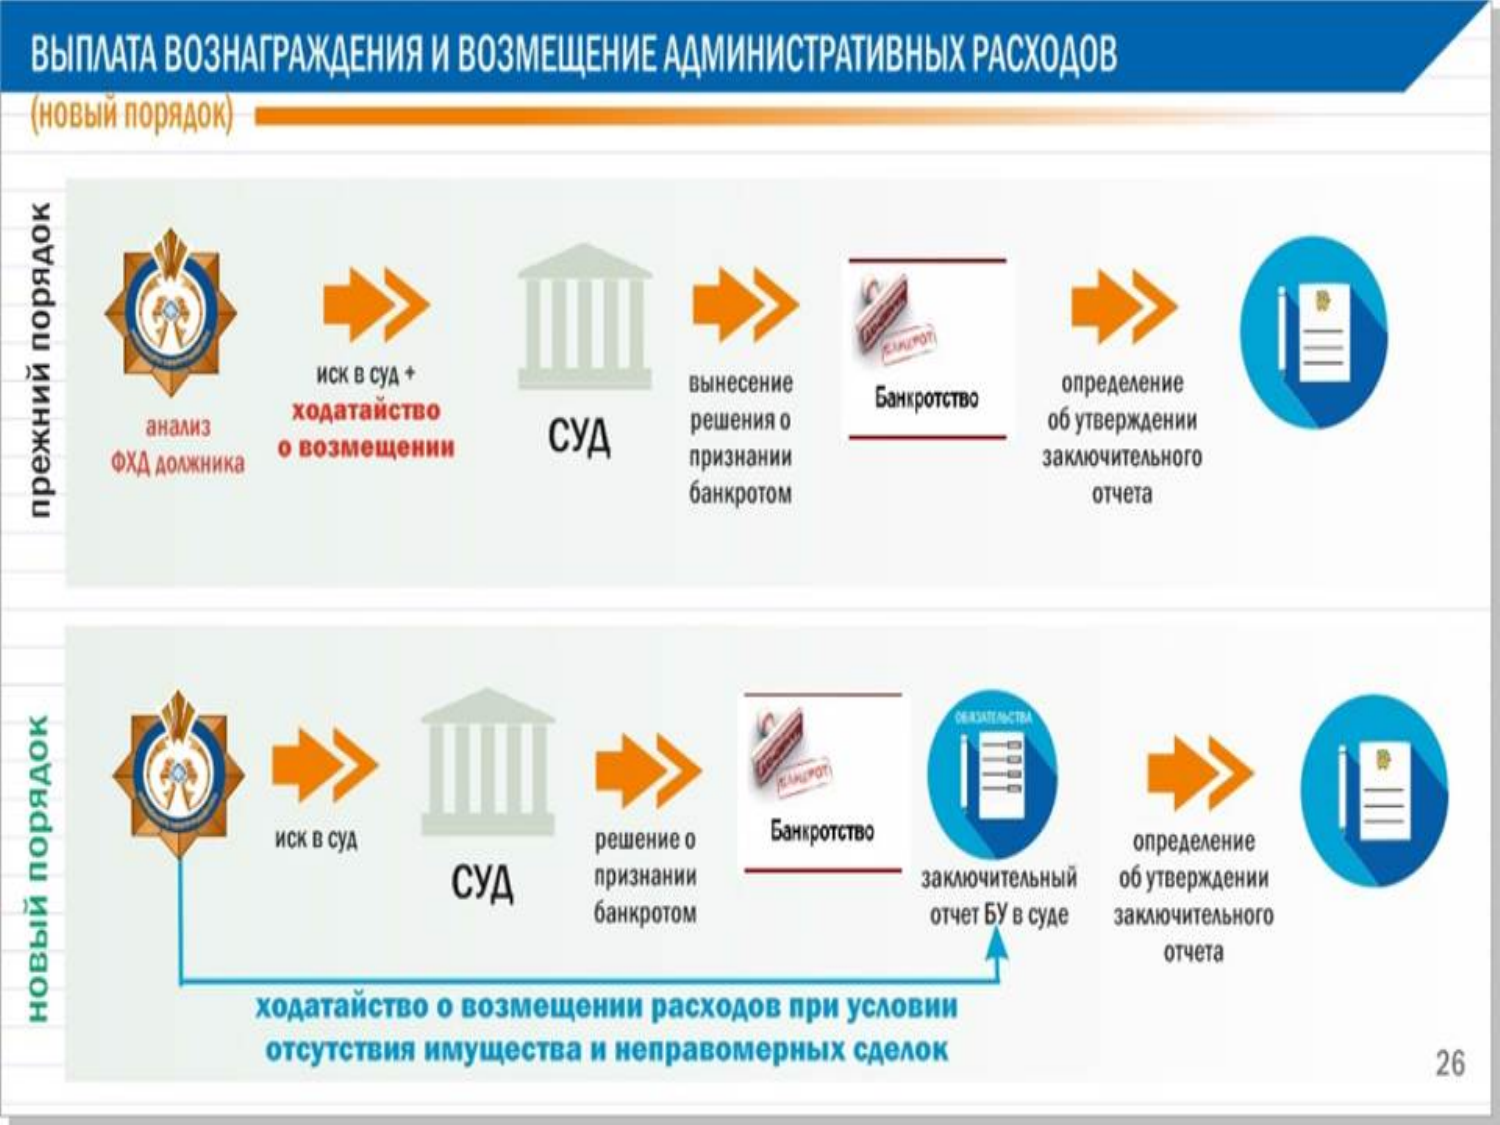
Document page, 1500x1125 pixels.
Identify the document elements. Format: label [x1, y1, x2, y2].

list [0, 0, 1500, 1125]
